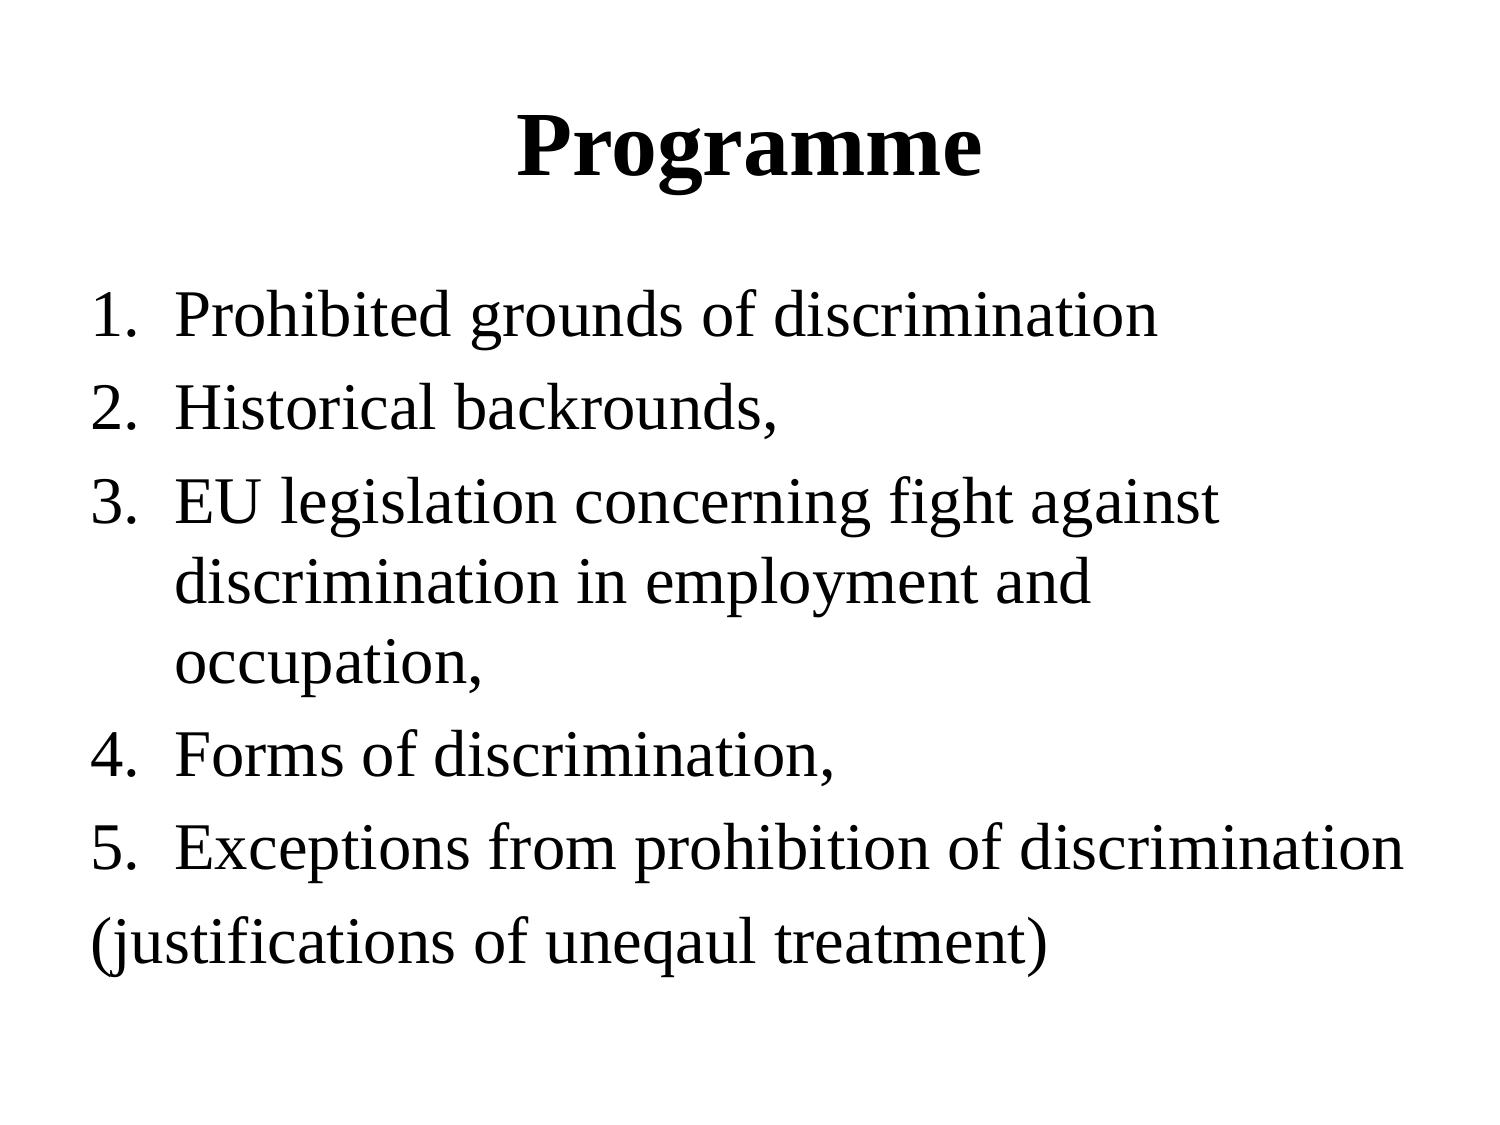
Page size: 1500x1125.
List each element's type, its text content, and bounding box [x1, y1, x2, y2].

list Prohibited grounds of discrimination Historical backrounds, EU legislation concerning fight against discrimination in employment and occupation, Forms of discrimination, Exceptions from prohibition of discrimination (justifications of uneqaul treatment) [75, 262, 1425, 1005]
title Programme [75, 45, 1425, 233]
